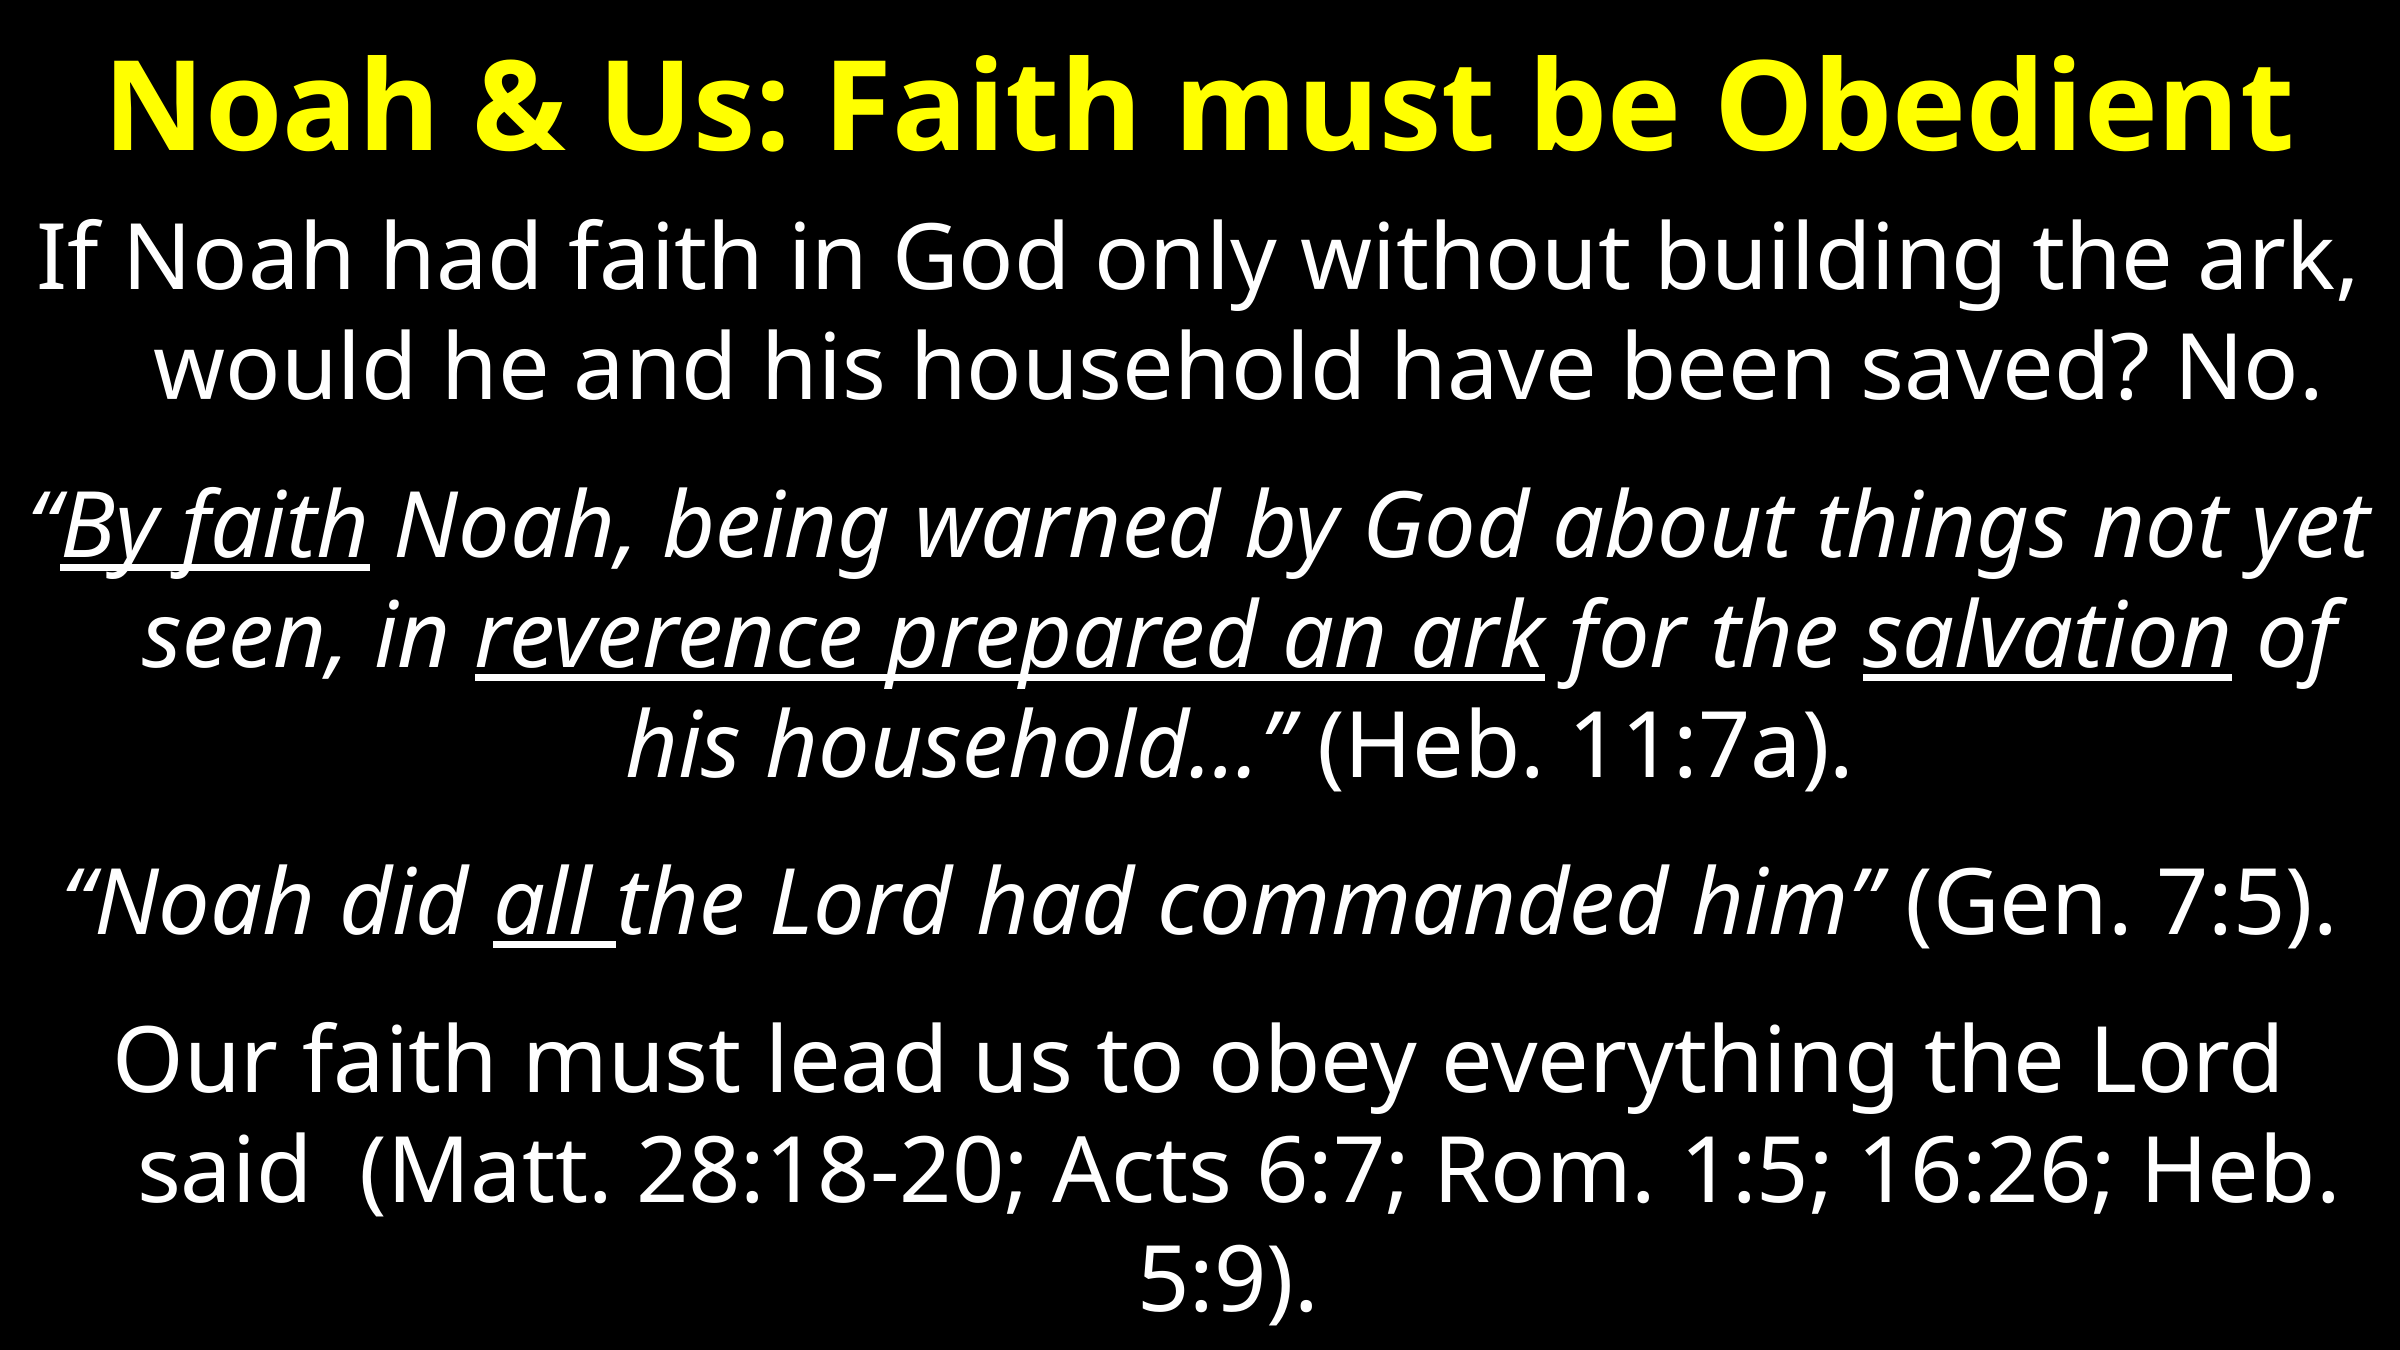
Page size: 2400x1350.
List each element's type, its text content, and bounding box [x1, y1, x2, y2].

title Noah & Us: Faith must be Obedient [0, 0, 2400, 187]
list If Noah had faith in God only without building the ark, would he and his household have been saved? No. “By faith Noah, being warned by God about things not yet seen, in reverence prepared an ark for the salvation of his household…” (Heb. 11:7a). “Noah did all the Lord had commanded him” (Gen. 7:5). Our faith must lead us to obey everything the Lord said (Matt. 28:18-20; Acts 6:7; Rom. 1:5; 16:26; Heb. 5:9). [0, 187, 2400, 1350]
